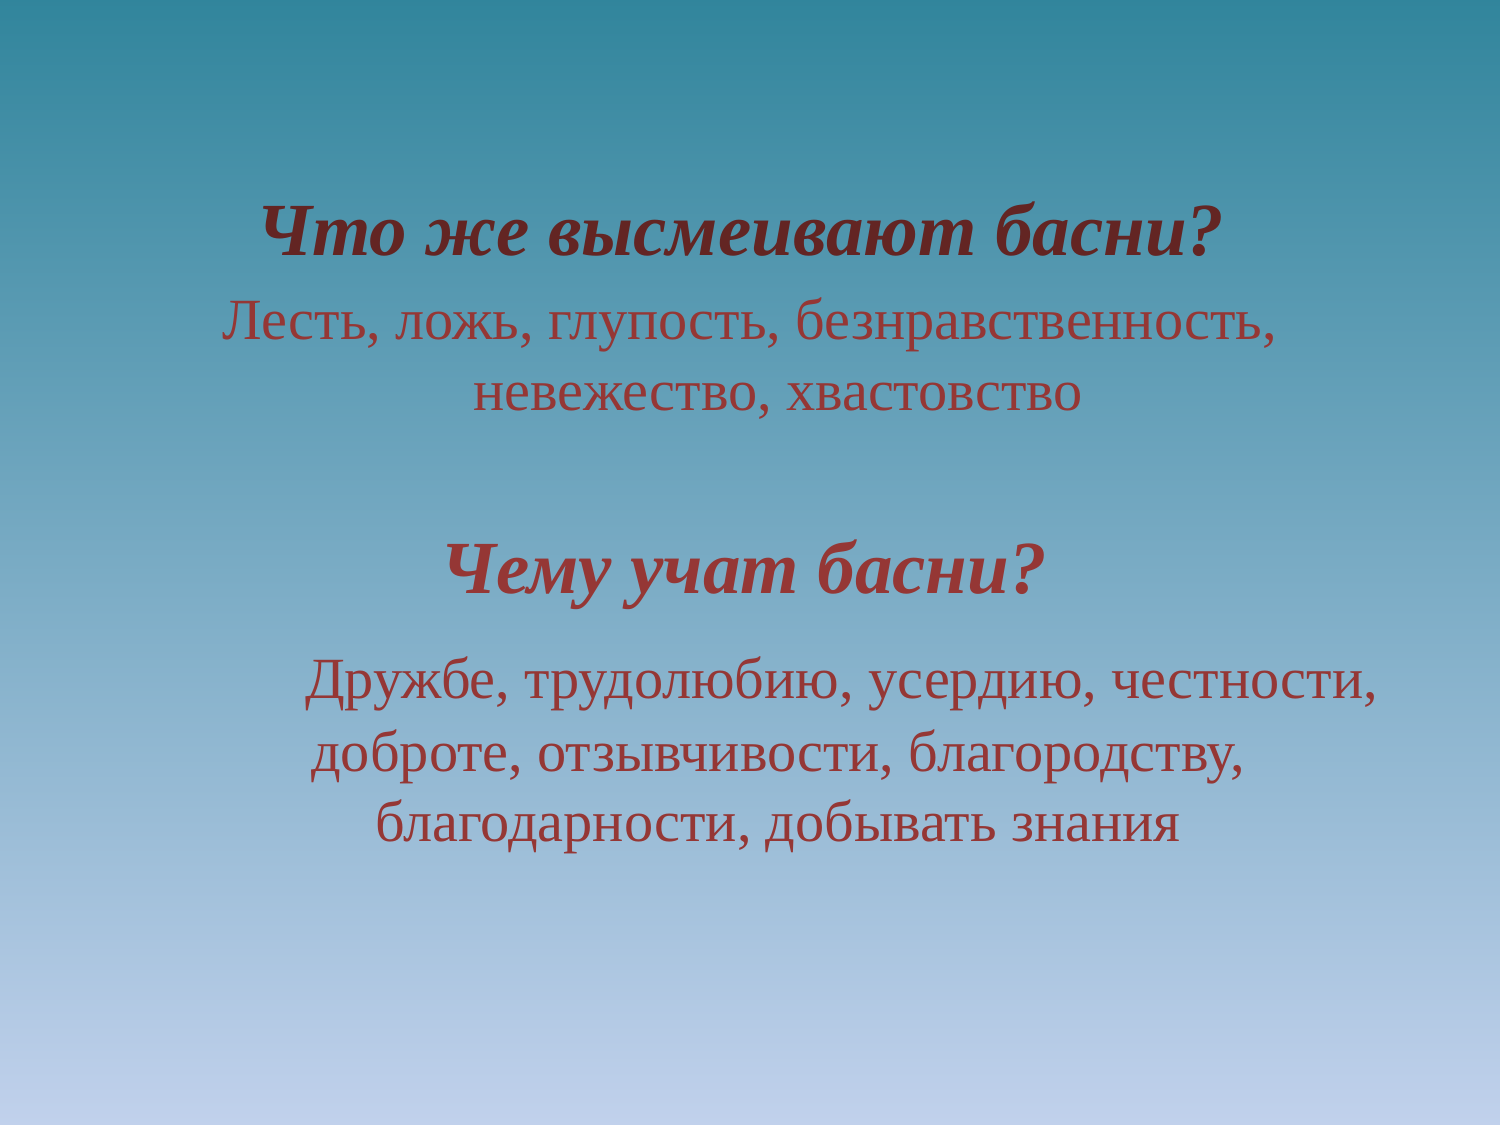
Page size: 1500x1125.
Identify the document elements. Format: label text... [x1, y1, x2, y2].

list Что же высмеивают басни? Лесть, ложь, глупость, безнравственность, невежество, хвастовство Чему учат басни? Дружбе, трудолюбию, усердию, честности, доброте, отзывчивости, благородству, благодарности, добывать знания [75, 172, 1425, 1005]
